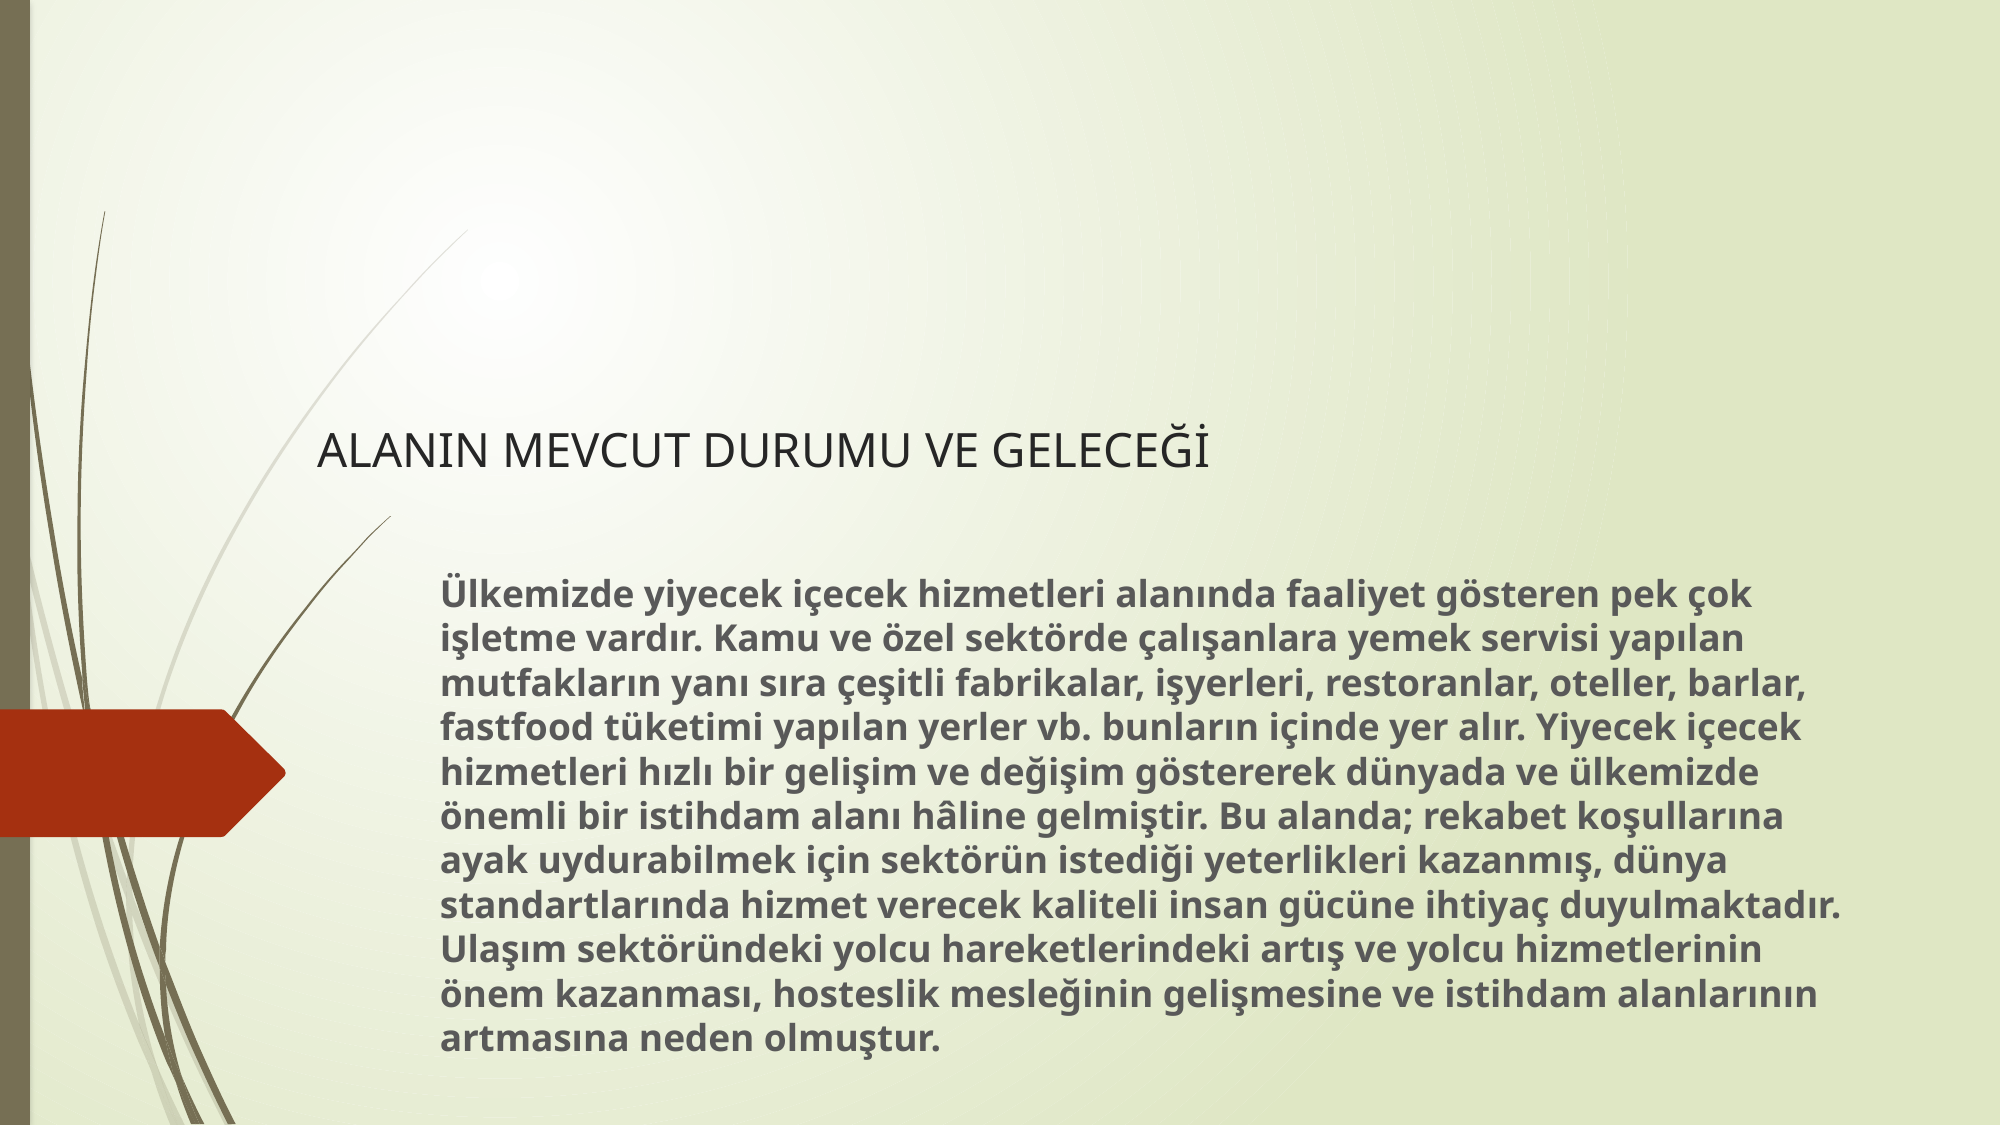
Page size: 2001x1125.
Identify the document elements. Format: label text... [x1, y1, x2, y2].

subtitle Ülkemizde yiyecek içecek hizmetleri alanında faaliyet gösteren pek çok işletme vardır. Kamu ve özel sektörde çalışanlara yemek servisi yapılan mutfakların yanı sıra çeşitli fabrikalar, işyerleri, restoranlar, oteller, barlar, fastfood tüketimi yapılan yerler vb. bunların içinde yer alır. Yiyecek içecek hizmetleri hızlı bir gelişim ve değişim göstererek dünyada ve ülkemizde önemli bir istihdam alanı hâline gelmiştir. Bu alanda; rekabet koşullarına ayak uydurabilmek için sektörün istediği yeterlikleri kazanmış, dünya standartlarında hizmet verecek kaliteli insan gücüne ihtiyaç duyulmaktadır. Ulaşım sektöründeki yolcu hareketlerindeki artış ve yolcu hizmetlerinin önem kazanması, hosteslik mesleğinin gelişmesine ve istihdam alanlarının artmasına neden olmuştur. [424, 562, 1888, 1068]
title ALANIN MEVCUT DURUMU VE GELECEĞİ [302, 412, 1888, 485]
